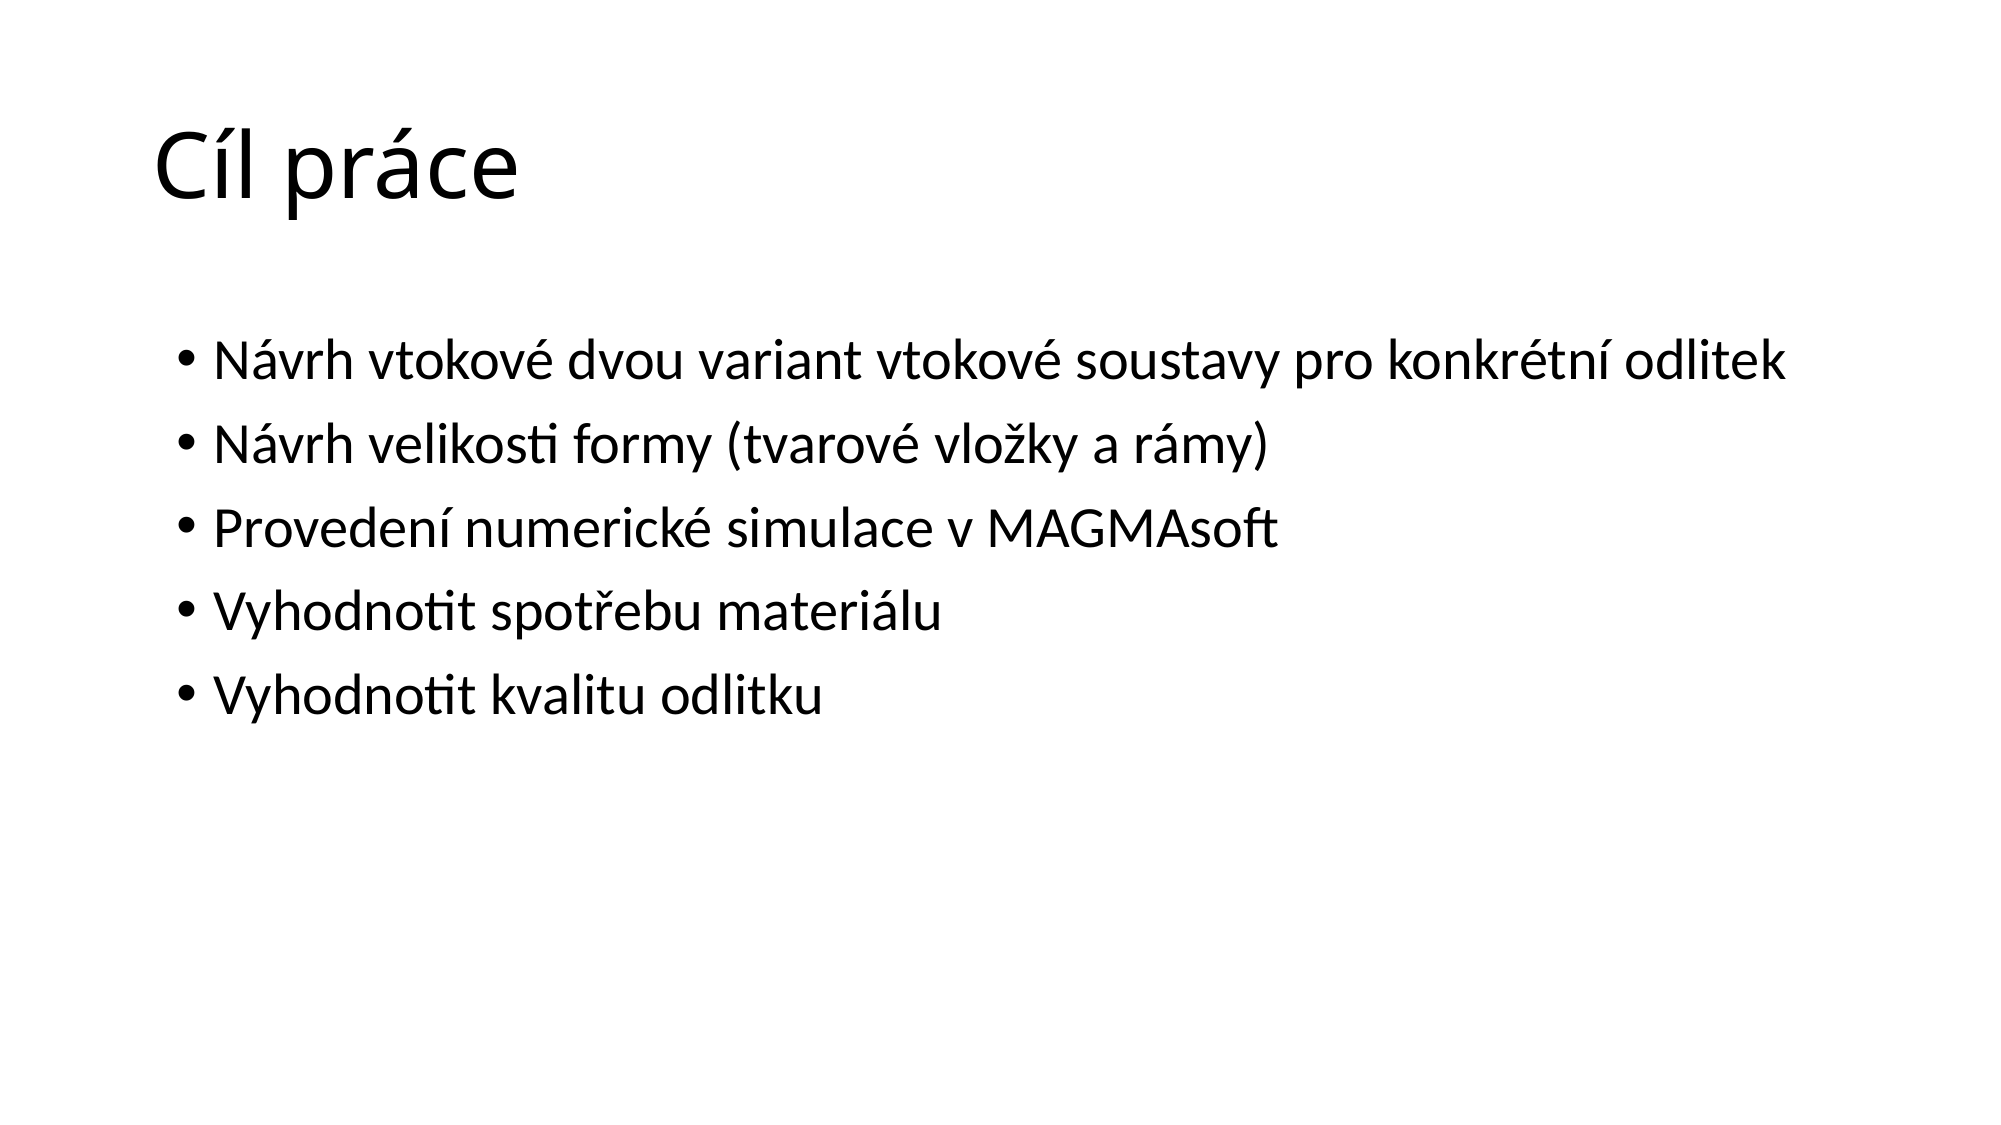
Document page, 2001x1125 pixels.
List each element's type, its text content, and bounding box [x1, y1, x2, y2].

title Cíl práce [137, 59, 1863, 278]
list Návrh vtokové dvou variant vtokové soustavy pro konkrétní odlitek Návrh velikosti formy (tvarové vložky a rámy) Provedení numerické simulace v MAGMAsoft Vyhodnotit spotřebu materiálu Vyhodnotit kvalitu odlitku [161, 321, 1887, 1036]
